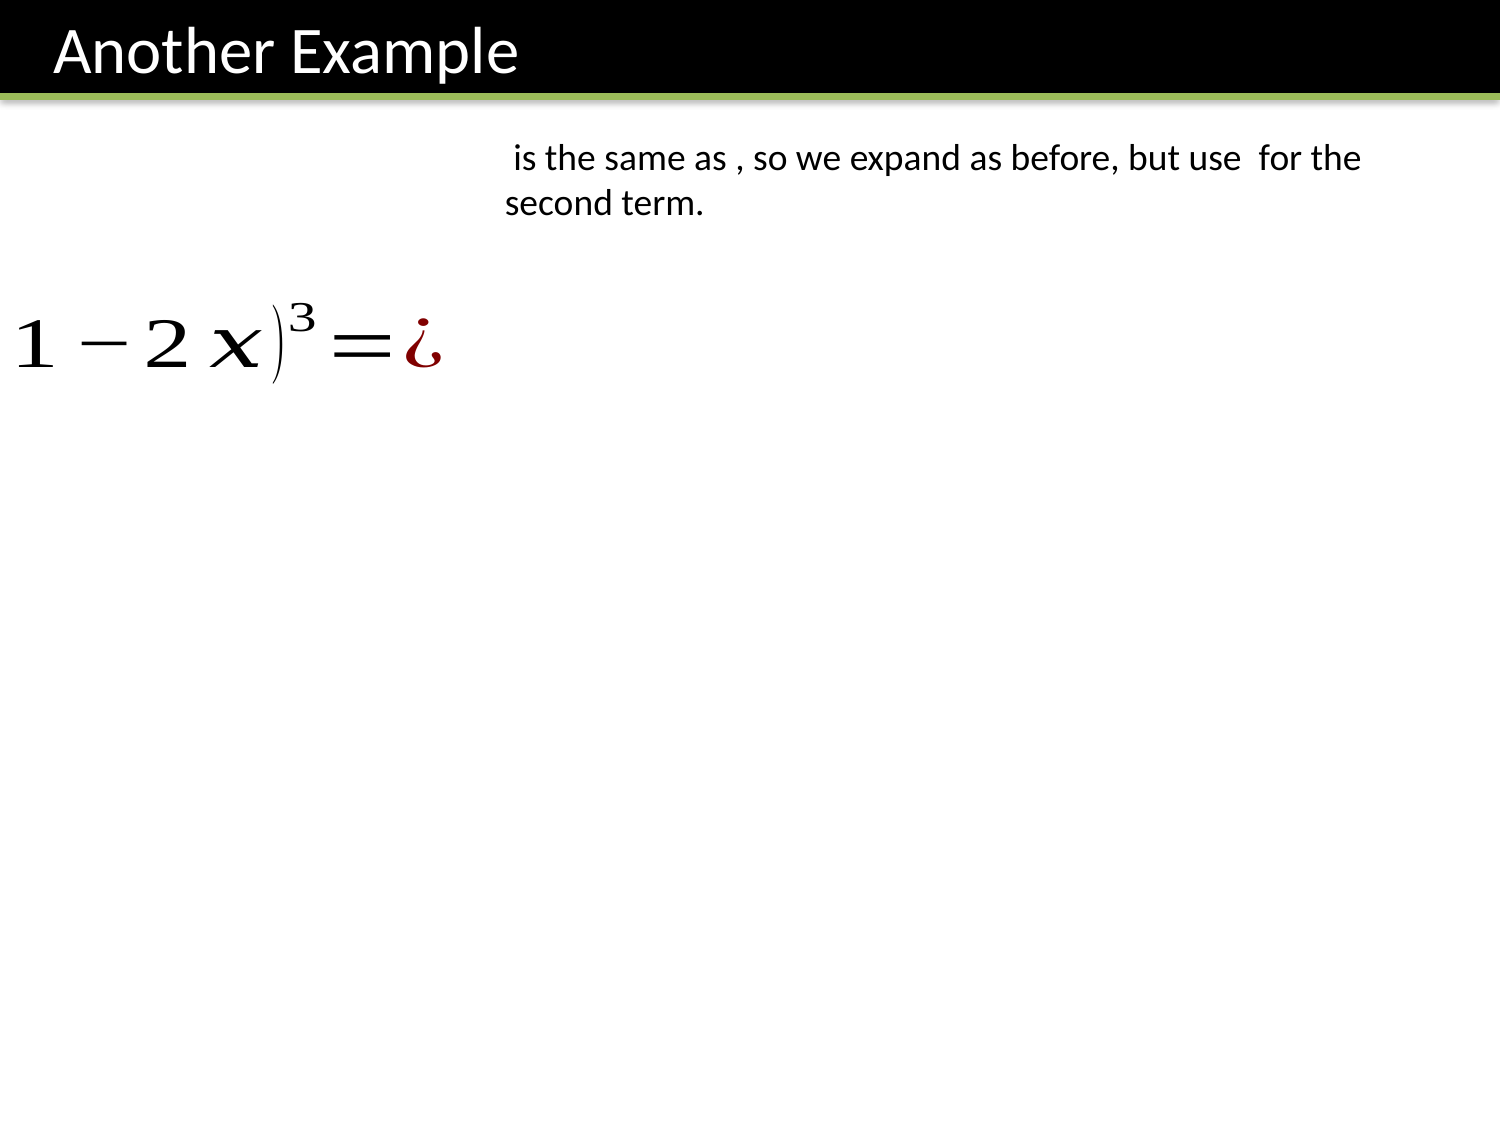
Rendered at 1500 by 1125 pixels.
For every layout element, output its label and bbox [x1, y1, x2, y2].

text_box [0, 0, 1500, 99]
